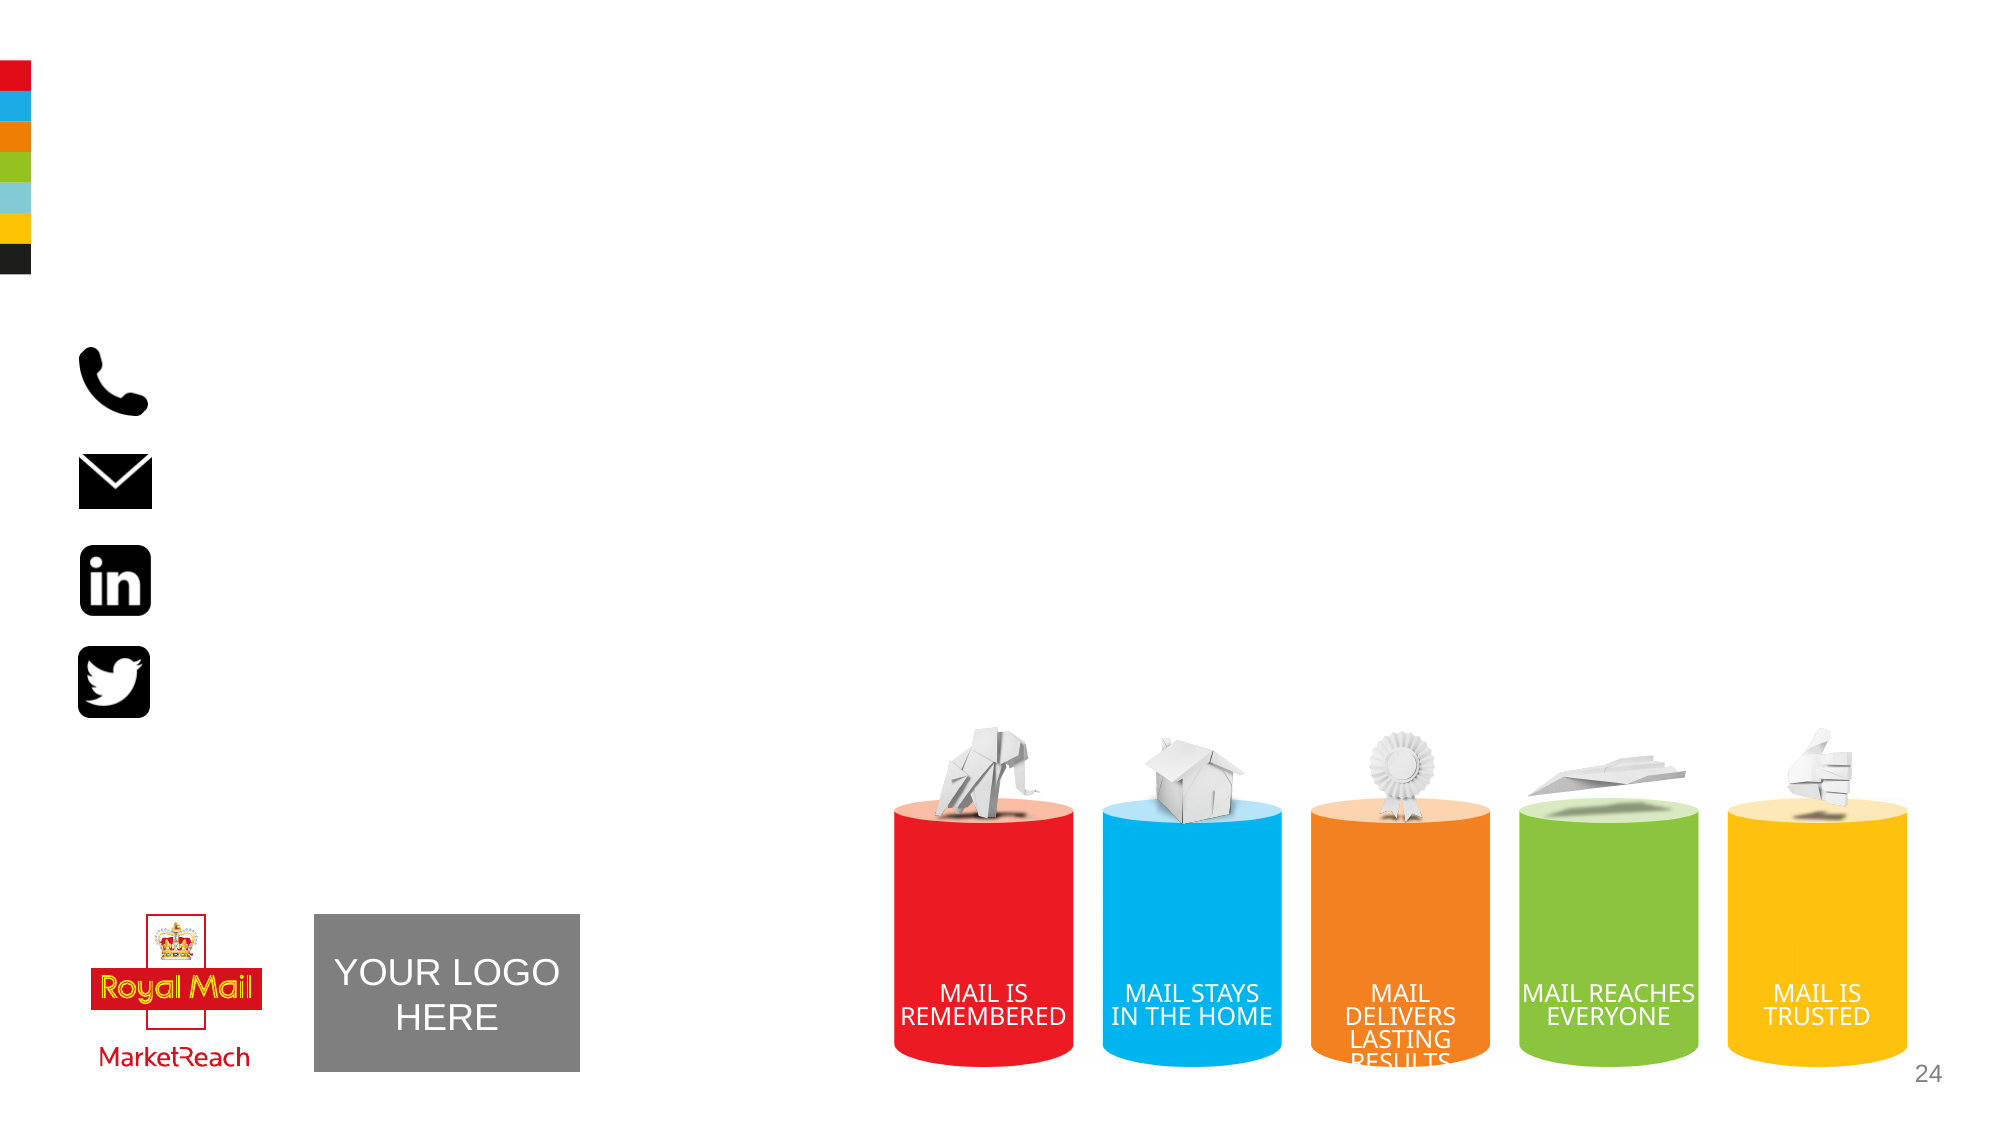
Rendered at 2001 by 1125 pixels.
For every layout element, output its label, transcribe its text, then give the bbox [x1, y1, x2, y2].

picture [80, 545, 152, 617]
text_box YOUR LOGO HERE [314, 914, 580, 1072]
picture [79, 454, 152, 509]
slide_number 24 [1873, 1057, 1943, 1087]
picture [894, 684, 1908, 1067]
picture [78, 646, 150, 718]
picture [1354, 1055, 1360, 1062]
picture [79, 347, 148, 416]
